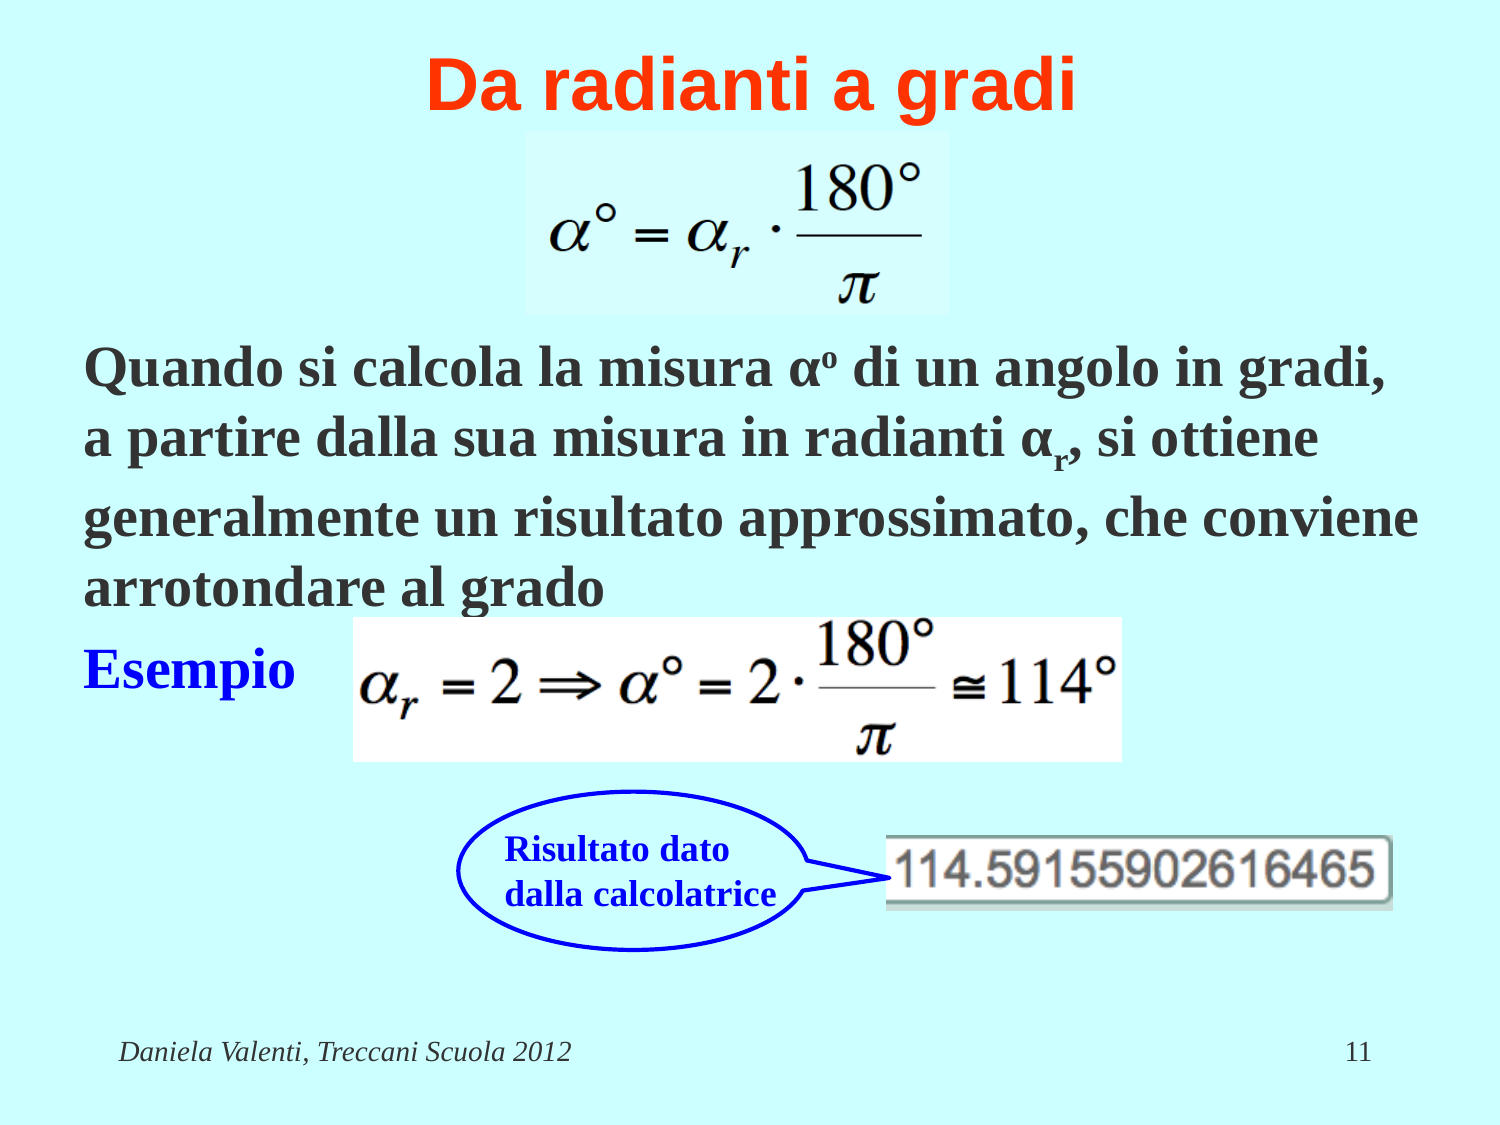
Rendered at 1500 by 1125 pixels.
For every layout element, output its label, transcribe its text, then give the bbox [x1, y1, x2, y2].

text_box Esempio [68, 622, 350, 778]
picture [525, 131, 949, 315]
footer Daniela Valenti, Treccani Scuola 2012 [93, 1024, 598, 1101]
picture [352, 617, 1122, 763]
title Da radianti a gradi [40, 92, 1464, 159]
picture [886, 835, 1393, 911]
text_box [813, 861, 881, 890]
text_box Quando si calcola la misura αo di un angolo in gradi, a partire dalla sua misura in radianti αr, si ottiene generalmente un risultato approssimato, che conviene arrotondare al grado [68, 320, 1444, 626]
text_box Risultato dato dalla calcolatrice [489, 816, 813, 922]
slide_number 11 [1074, 1024, 1388, 1101]
text_box [507, 791, 760, 816]
text_box [499, 922, 767, 950]
text_box [458, 826, 489, 916]
